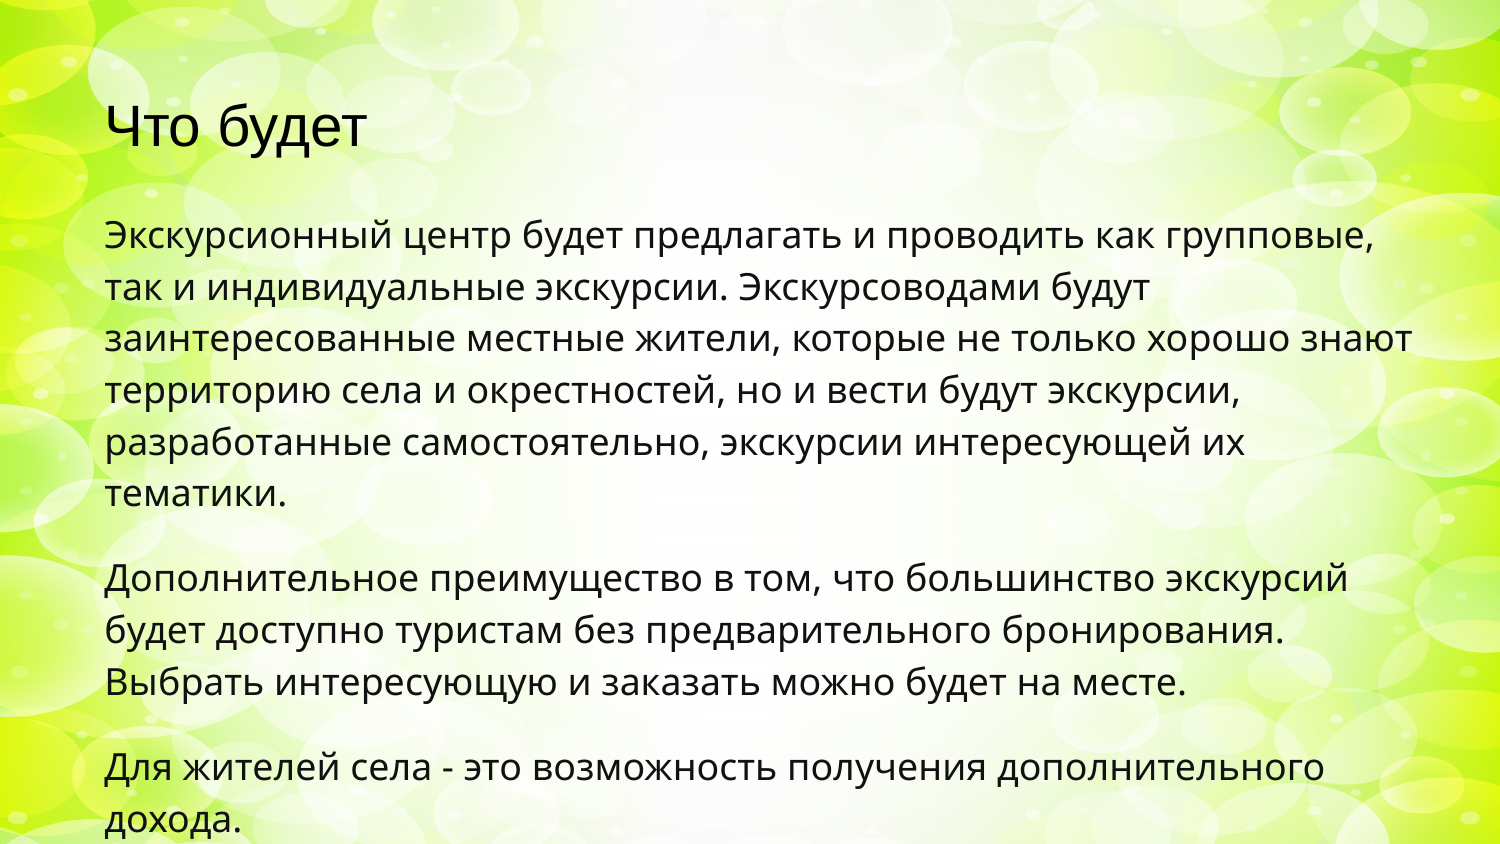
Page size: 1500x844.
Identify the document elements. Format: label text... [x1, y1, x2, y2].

title Что будет [89, 72, 1449, 167]
picture [0, 0, 1500, 844]
list Экскурсионный центр будет предлагать и проводить как групповые, так и индивидуальные экскурсии. Экскурсоводами будут заинтересованные местные жители, которые не только хорошо знают территорию села и окрестностей, но и вести будут экскурсии, разработанные самостоятельно, экскурсии интересующей их тематики. Дополнительное преимущество в том, что большинство экскурсий будет доступно туристам без предварительного бронирования. Выбрать интересующую и заказать можно будет на месте. Для жителей села - это возможность получения дополнительного дохода. [89, 189, 1431, 698]
